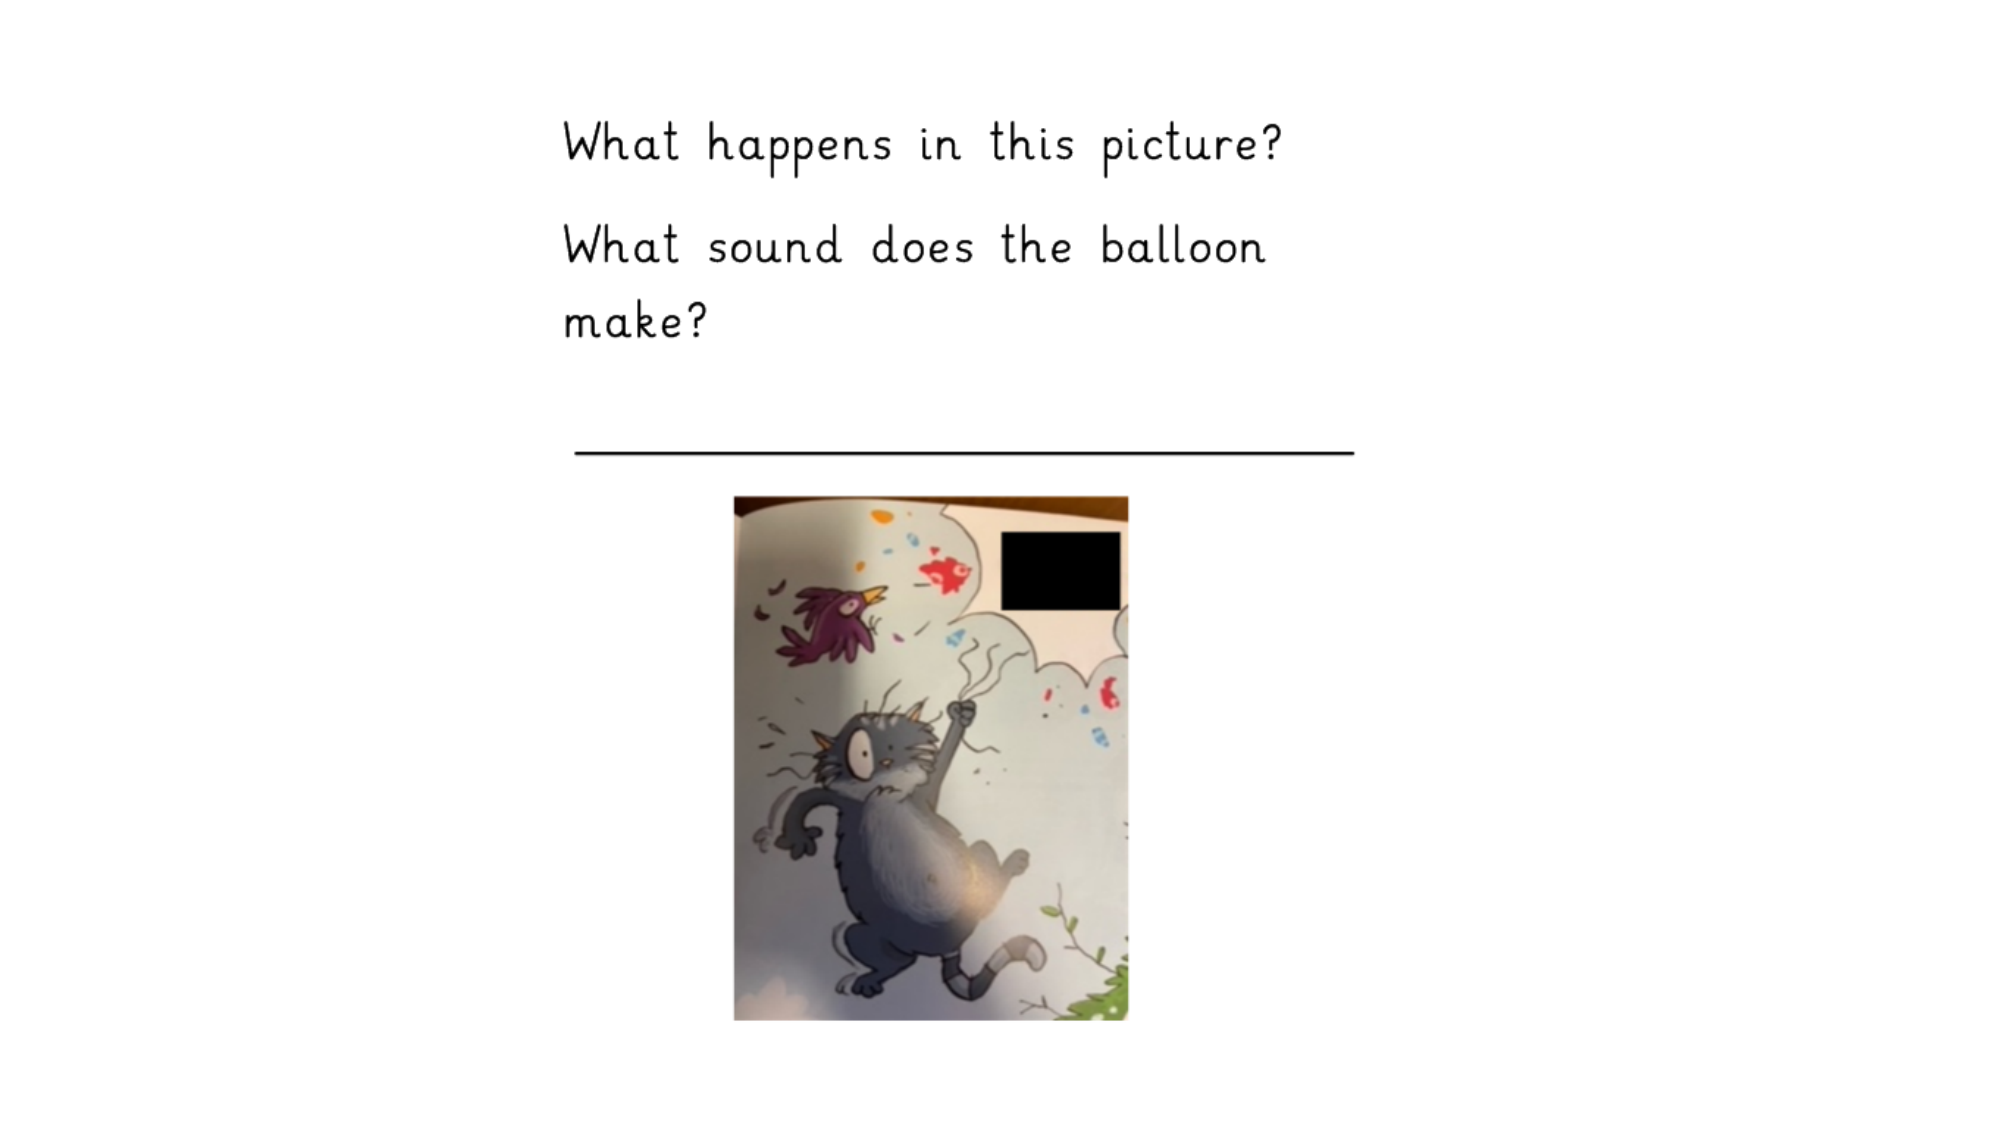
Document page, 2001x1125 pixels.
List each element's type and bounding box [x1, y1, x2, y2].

list [548, 105, 1378, 1062]
